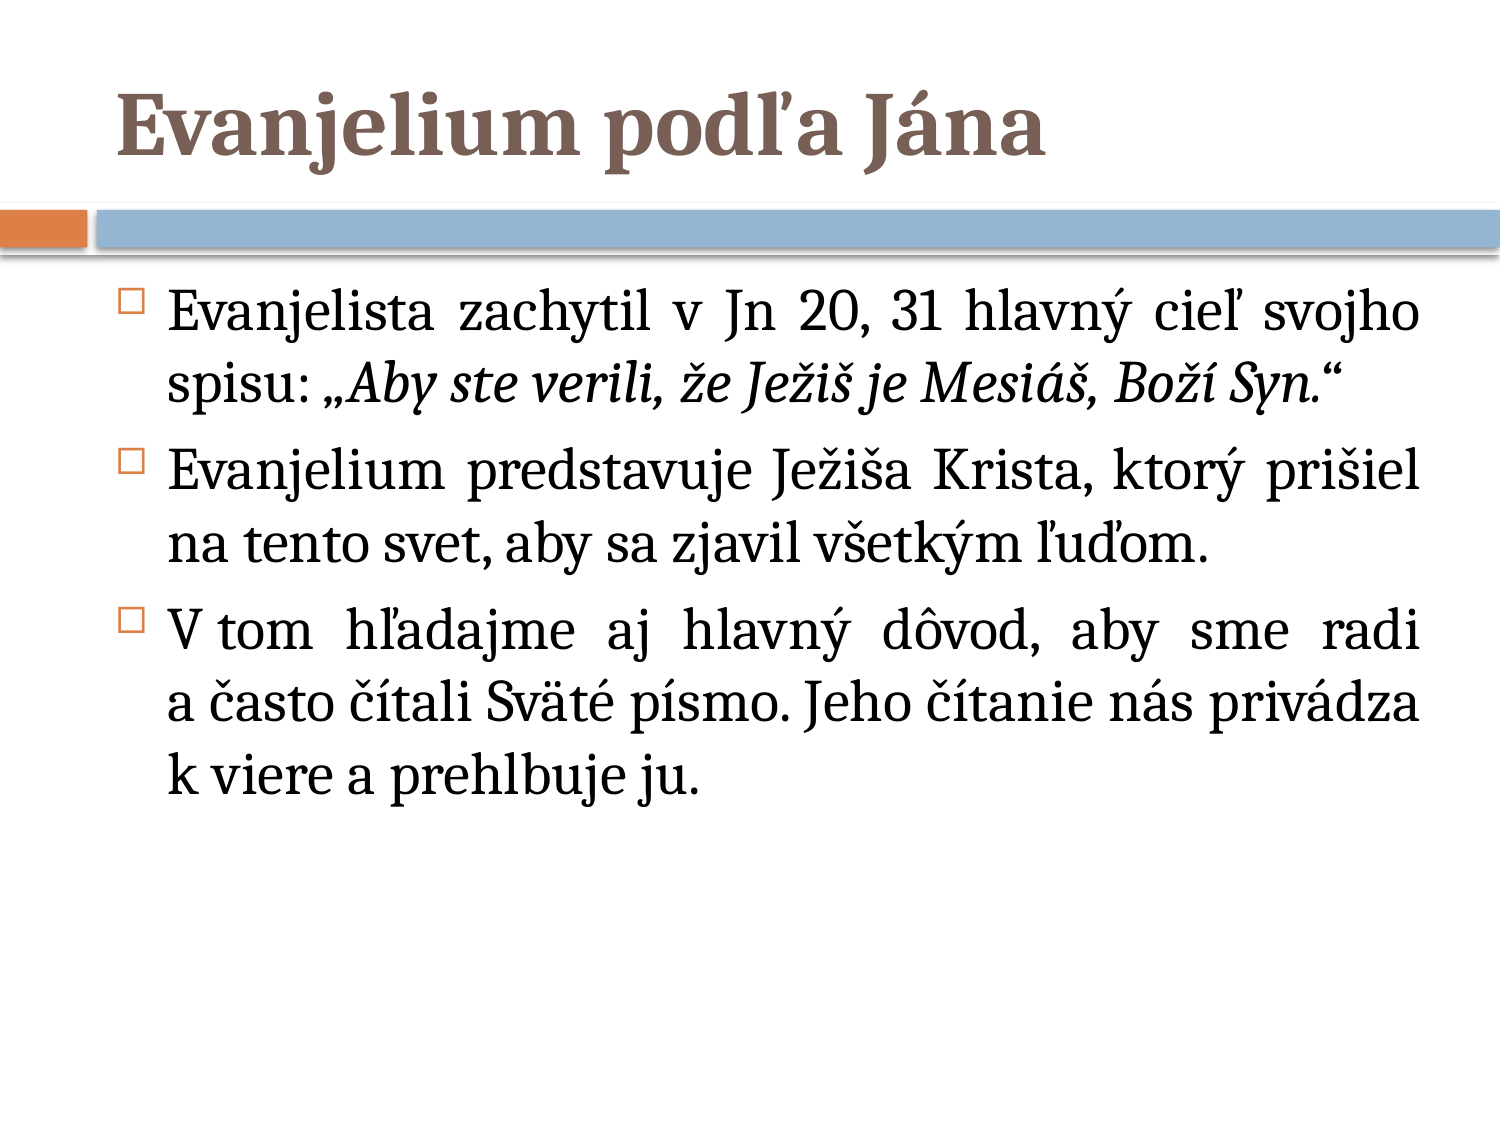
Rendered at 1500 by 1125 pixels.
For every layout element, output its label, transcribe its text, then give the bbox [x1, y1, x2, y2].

list Evanjelista zachytil v Jn 20, 31 hlavný cieľ svojho spisu: „Aby ste verili, že Ježiš je Mesiáš, Boží Syn.“ Evanjelium predstavuje Ježiša Krista, ktorý prišiel na tento svet, aby sa zjavil všetkým ľuďom. V tom hľadajme aj hlavný dôvod, aby sme radi a často čítali Sväté písmo. Jeho čítanie nás privádza k viere a prehlbuje ju. [100, 262, 1438, 1000]
title Evanjelium podľa Jána [100, 37, 1438, 200]
